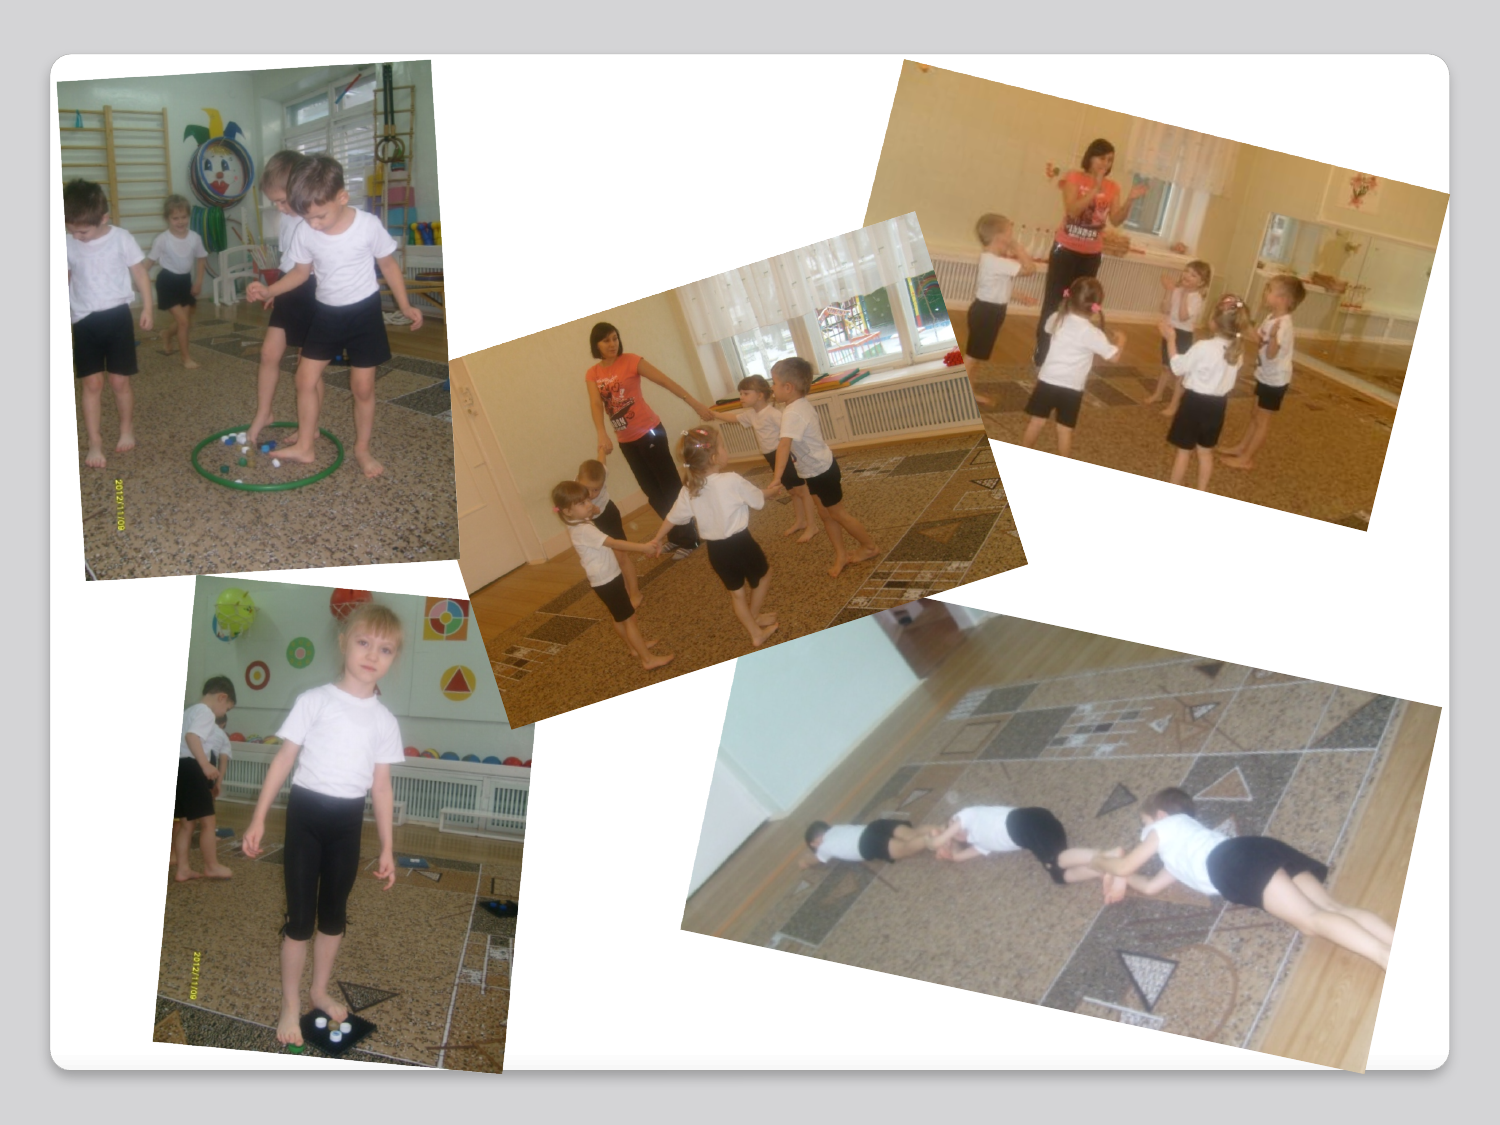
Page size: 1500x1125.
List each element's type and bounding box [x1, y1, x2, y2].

picture [57, 60, 1450, 1075]
